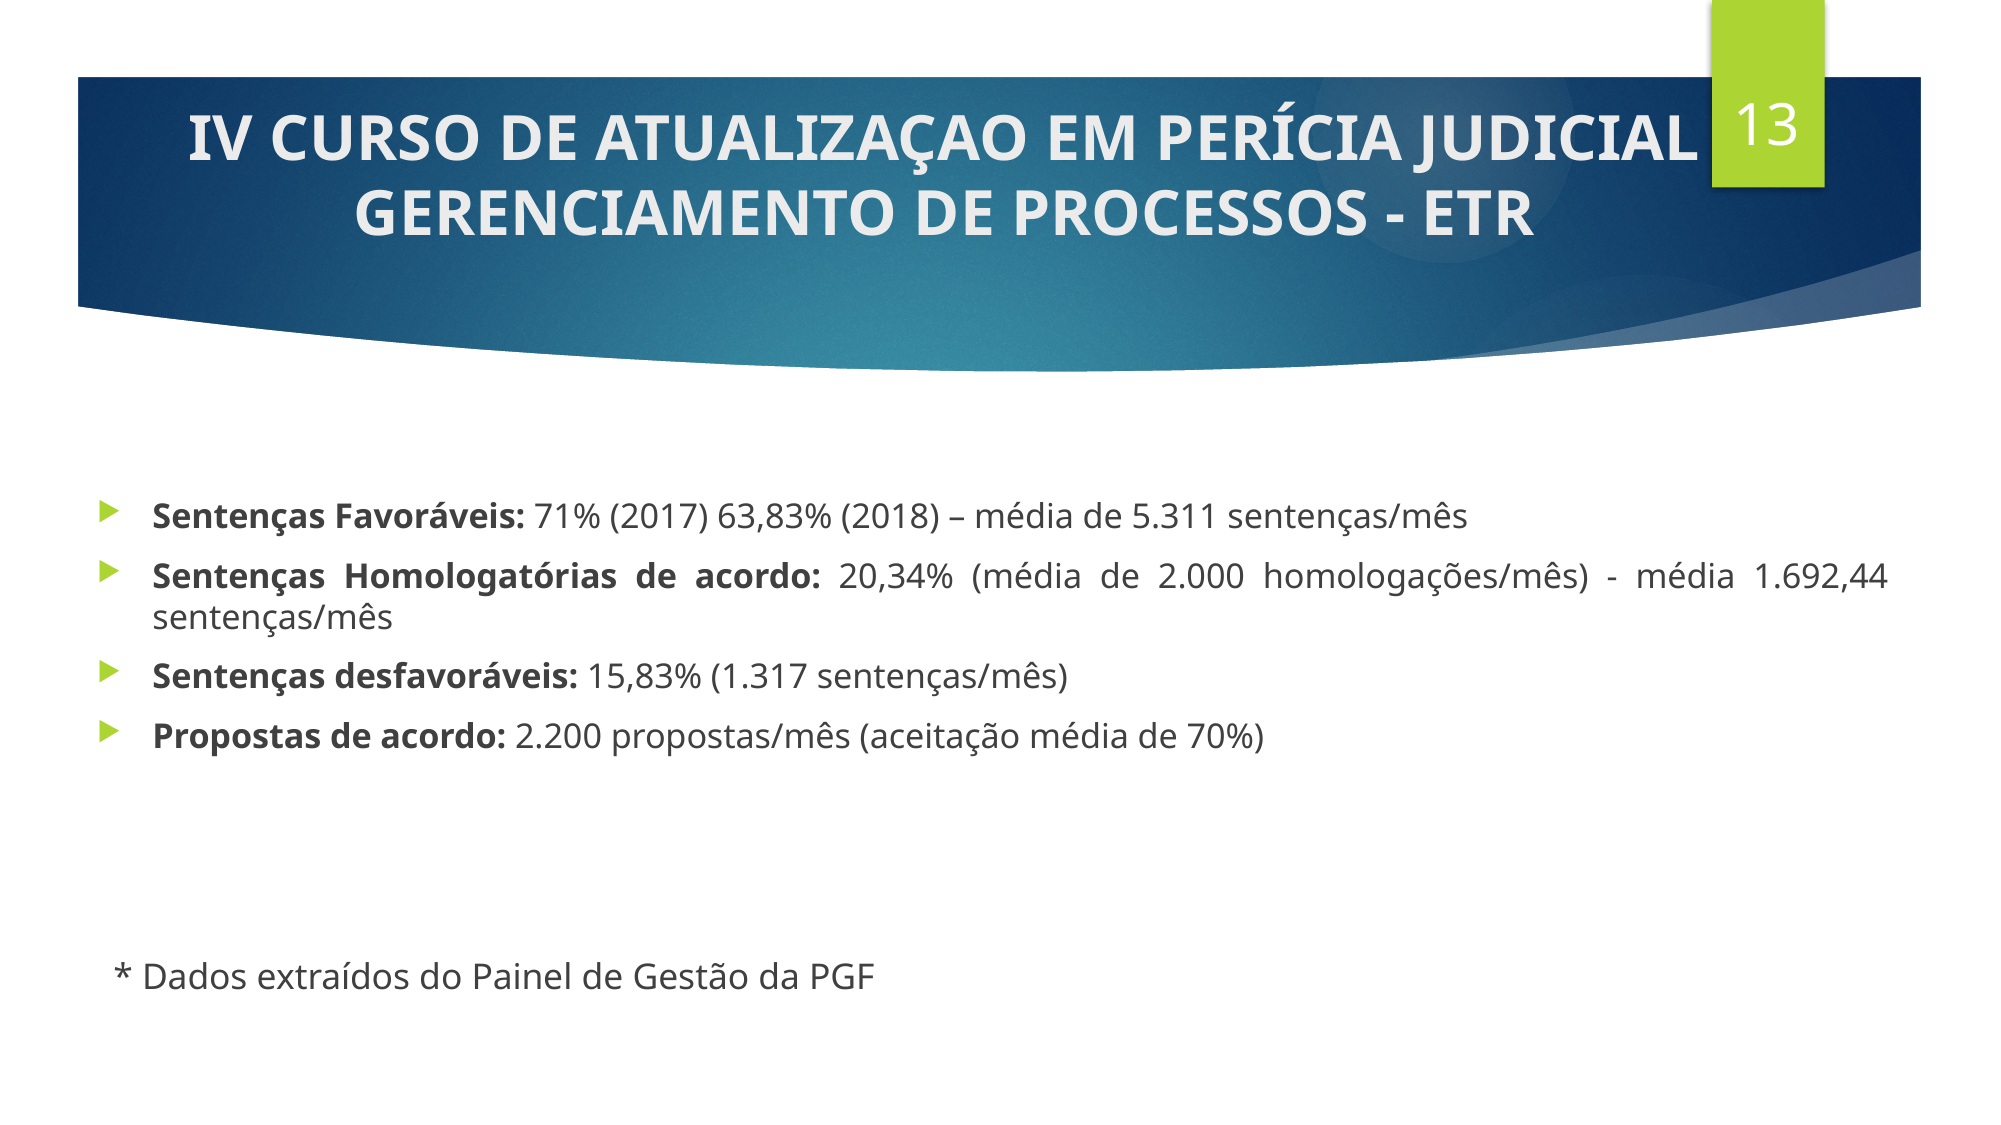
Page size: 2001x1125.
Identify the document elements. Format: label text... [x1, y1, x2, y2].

title IV CURSO DE ATUALIZAÇAO EM PERÍCIA JUDICIAL GERENCIAMENTO DE PROCESSOS - ETR [140, 159, 1749, 276]
slide_number 13 [1698, 48, 1836, 175]
list Sentenças Favoráveis: 71% (2017) 63,83% (2018) – média de 5.311 sentenças/mês Sentenças Homologatórias de acordo: 20,34% (média de 2.000 homologações/mês) - média 1.692,44 sentenças/mês Sentenças desfavoráveis: 15,83% (1.317 sentenças/mês) Propostas de acordo: 2.200 propostas/mês (aceitação média de 70%) * Dados extraídos do Painel de Gestão da PGF [82, 427, 1904, 1009]
